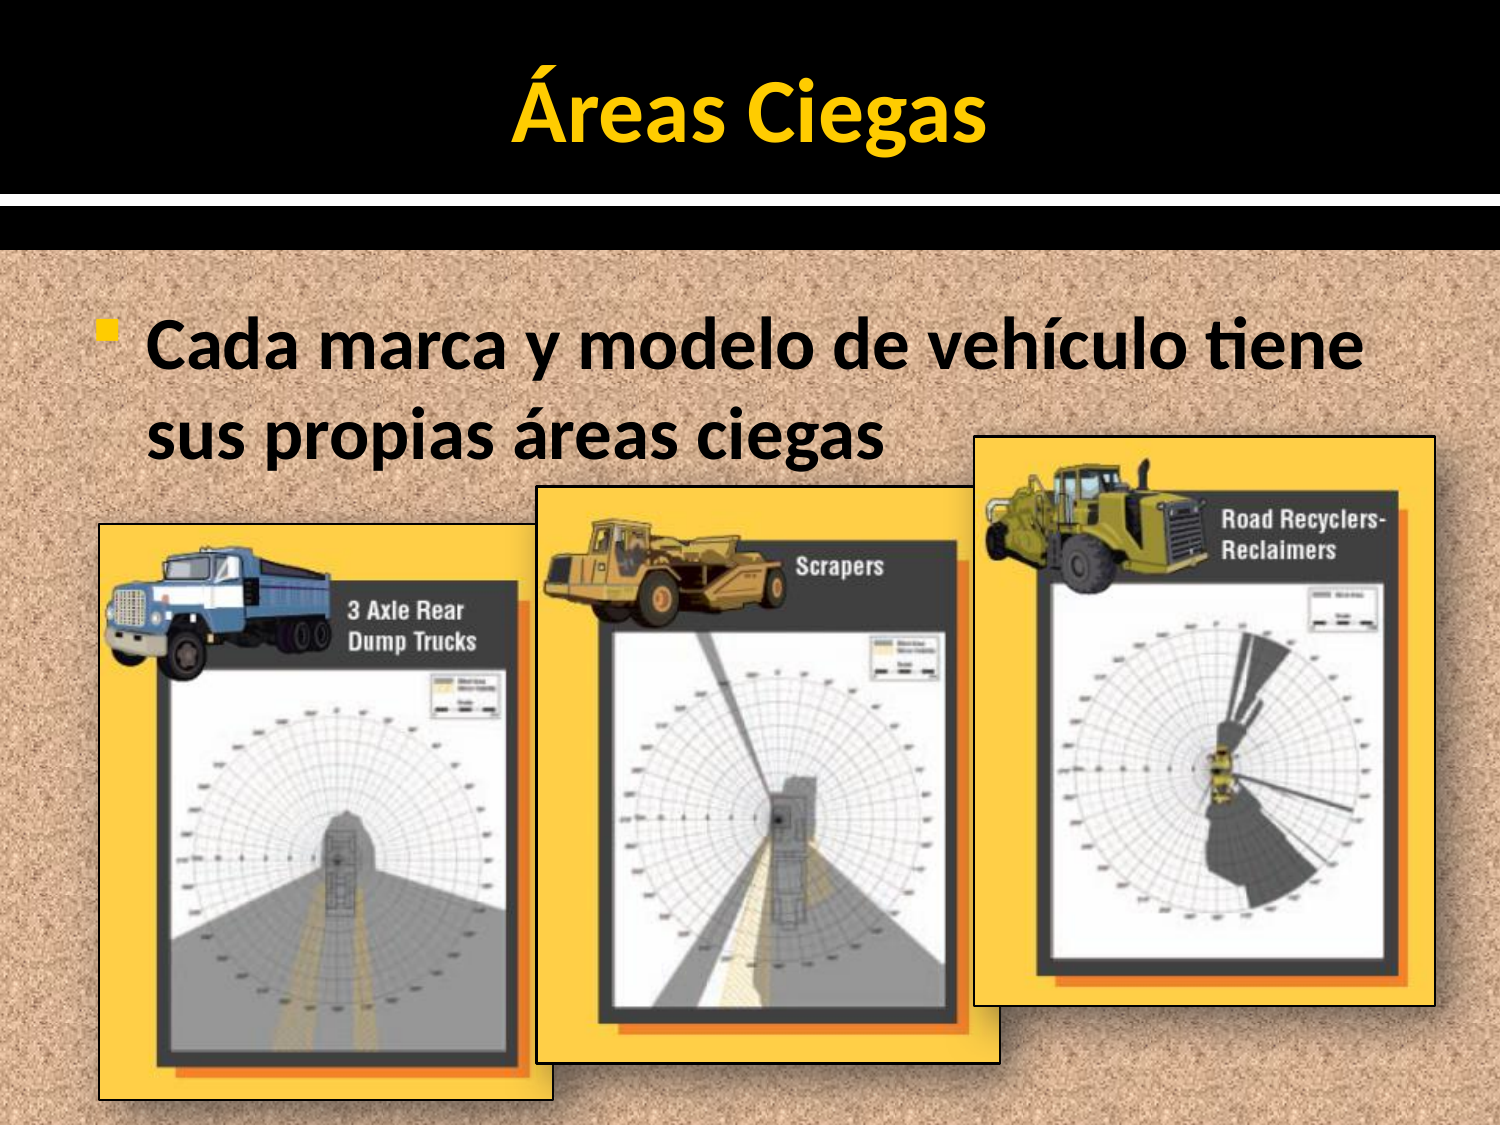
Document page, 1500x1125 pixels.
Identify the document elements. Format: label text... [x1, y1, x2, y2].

list Cada marca y modelo de vehículo tiene sus propias áreas ciegas [75, 287, 1450, 538]
title Áreas Ciegas [75, 24, 1425, 188]
picture [99, 437, 1435, 1100]
